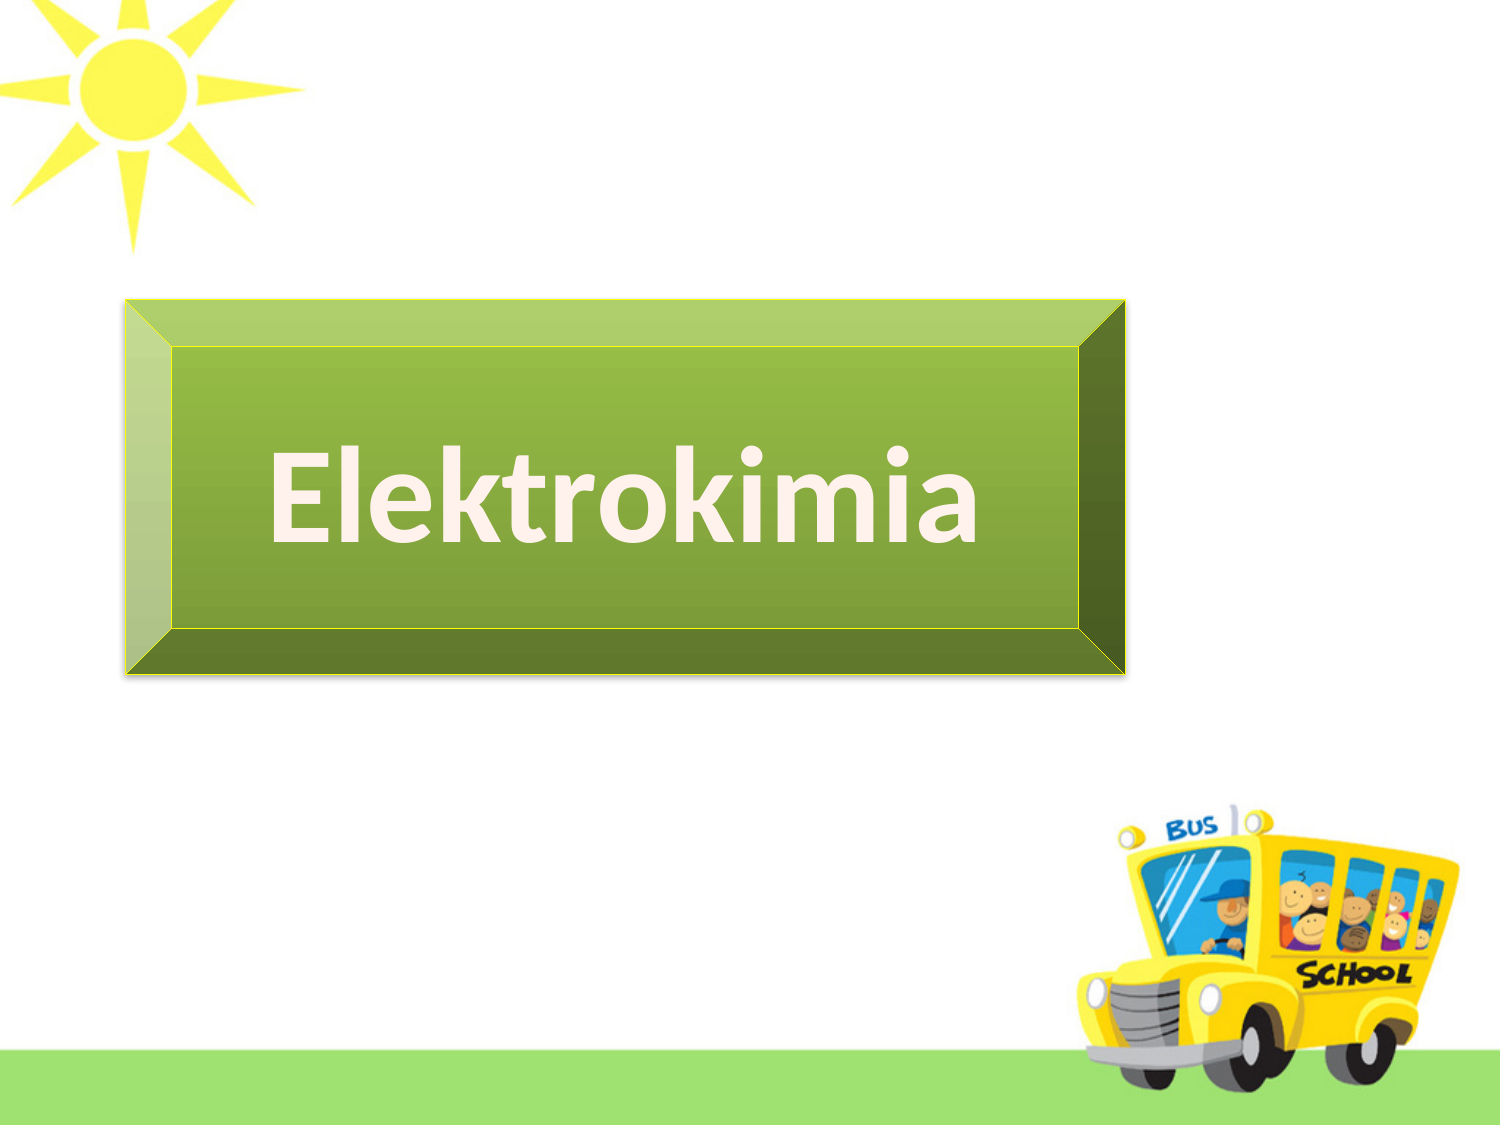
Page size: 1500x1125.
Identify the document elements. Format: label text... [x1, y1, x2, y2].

text_box Elektrokimia [125, 299, 1126, 675]
picture [0, 0, 1500, 1125]
